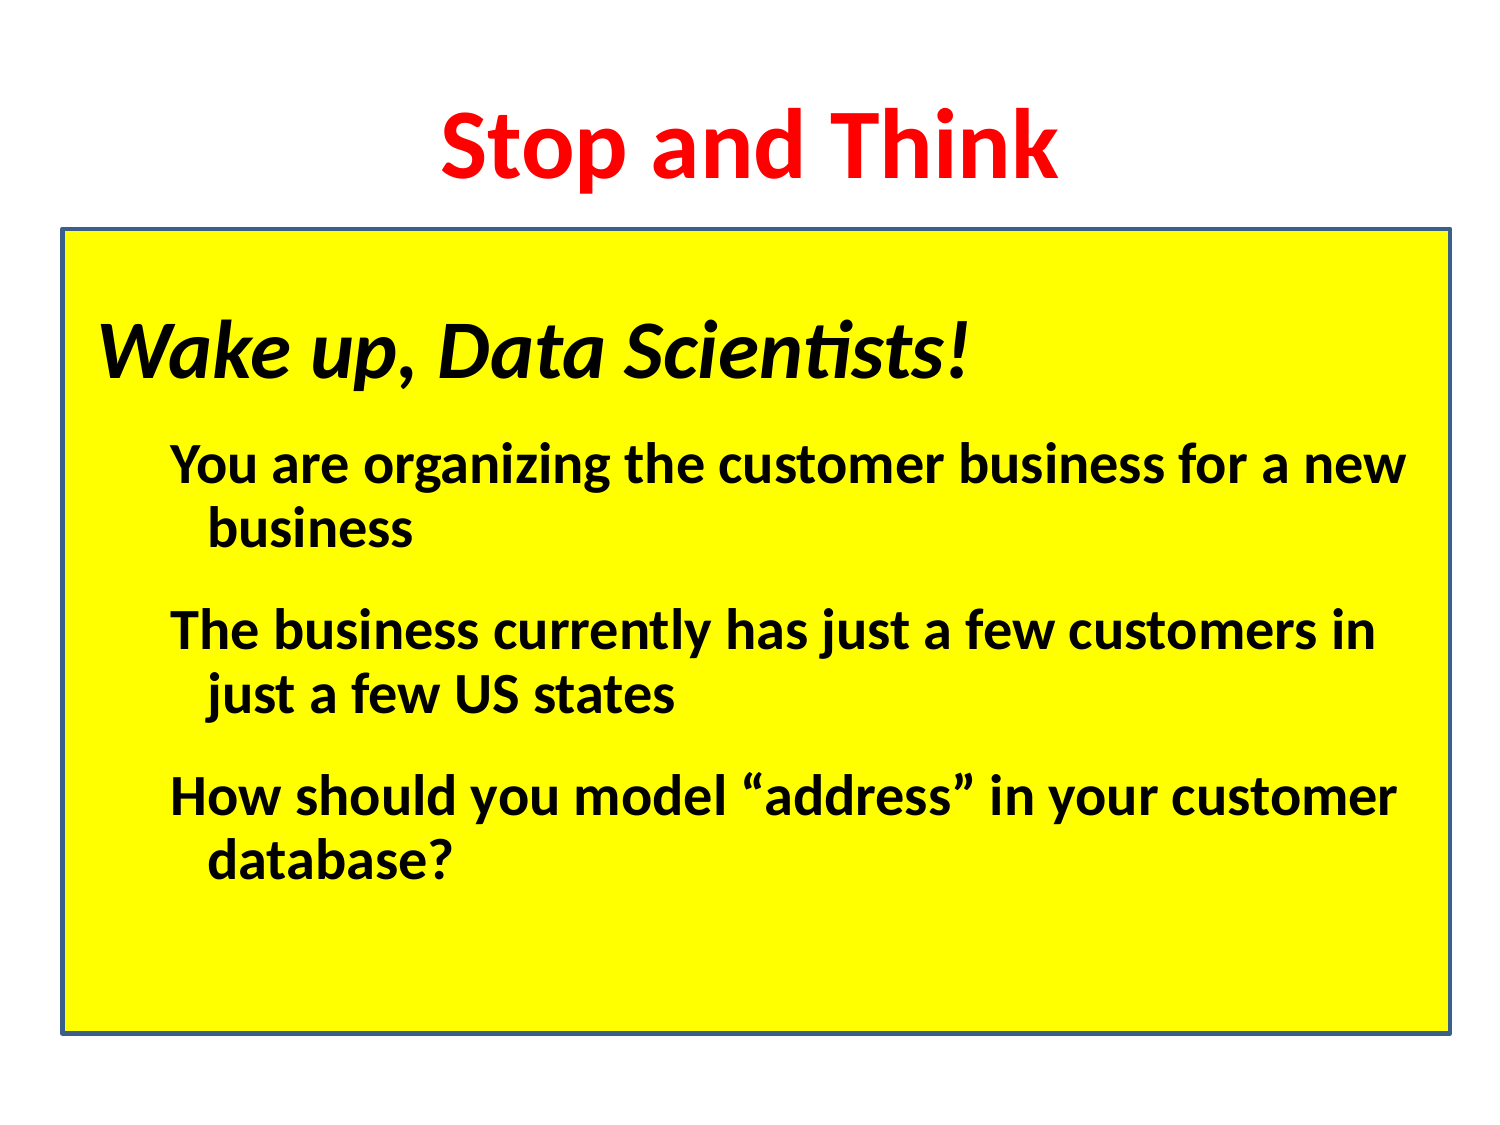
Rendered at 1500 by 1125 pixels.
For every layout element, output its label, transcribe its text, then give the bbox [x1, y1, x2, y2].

text_box [60, 227, 1452, 1036]
list Wake up, Data Scientists! You are organizing the customer business for a new business The business currently has just a few customers in just a few US states How should you model “address” in your customer database? [81, 287, 1432, 1025]
title Stop and Think [75, 45, 1425, 233]
